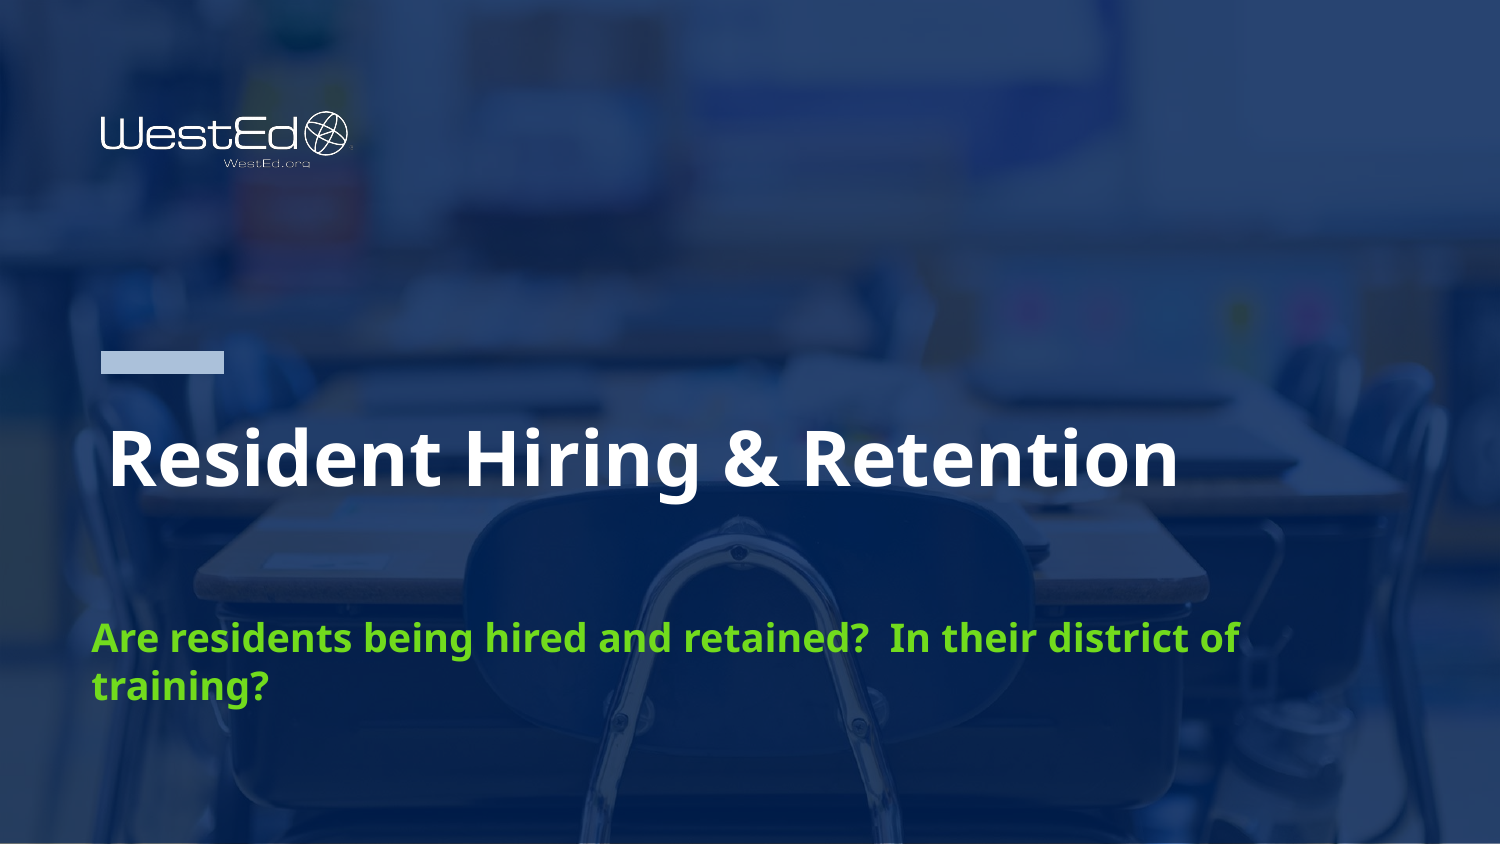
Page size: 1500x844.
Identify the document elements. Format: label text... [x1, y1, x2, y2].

title Resident Hiring & Retention [101, 416, 1414, 595]
picture [101, 111, 353, 168]
subtitle Are residents being hired and retained? In their district of training? [85, 609, 1395, 787]
